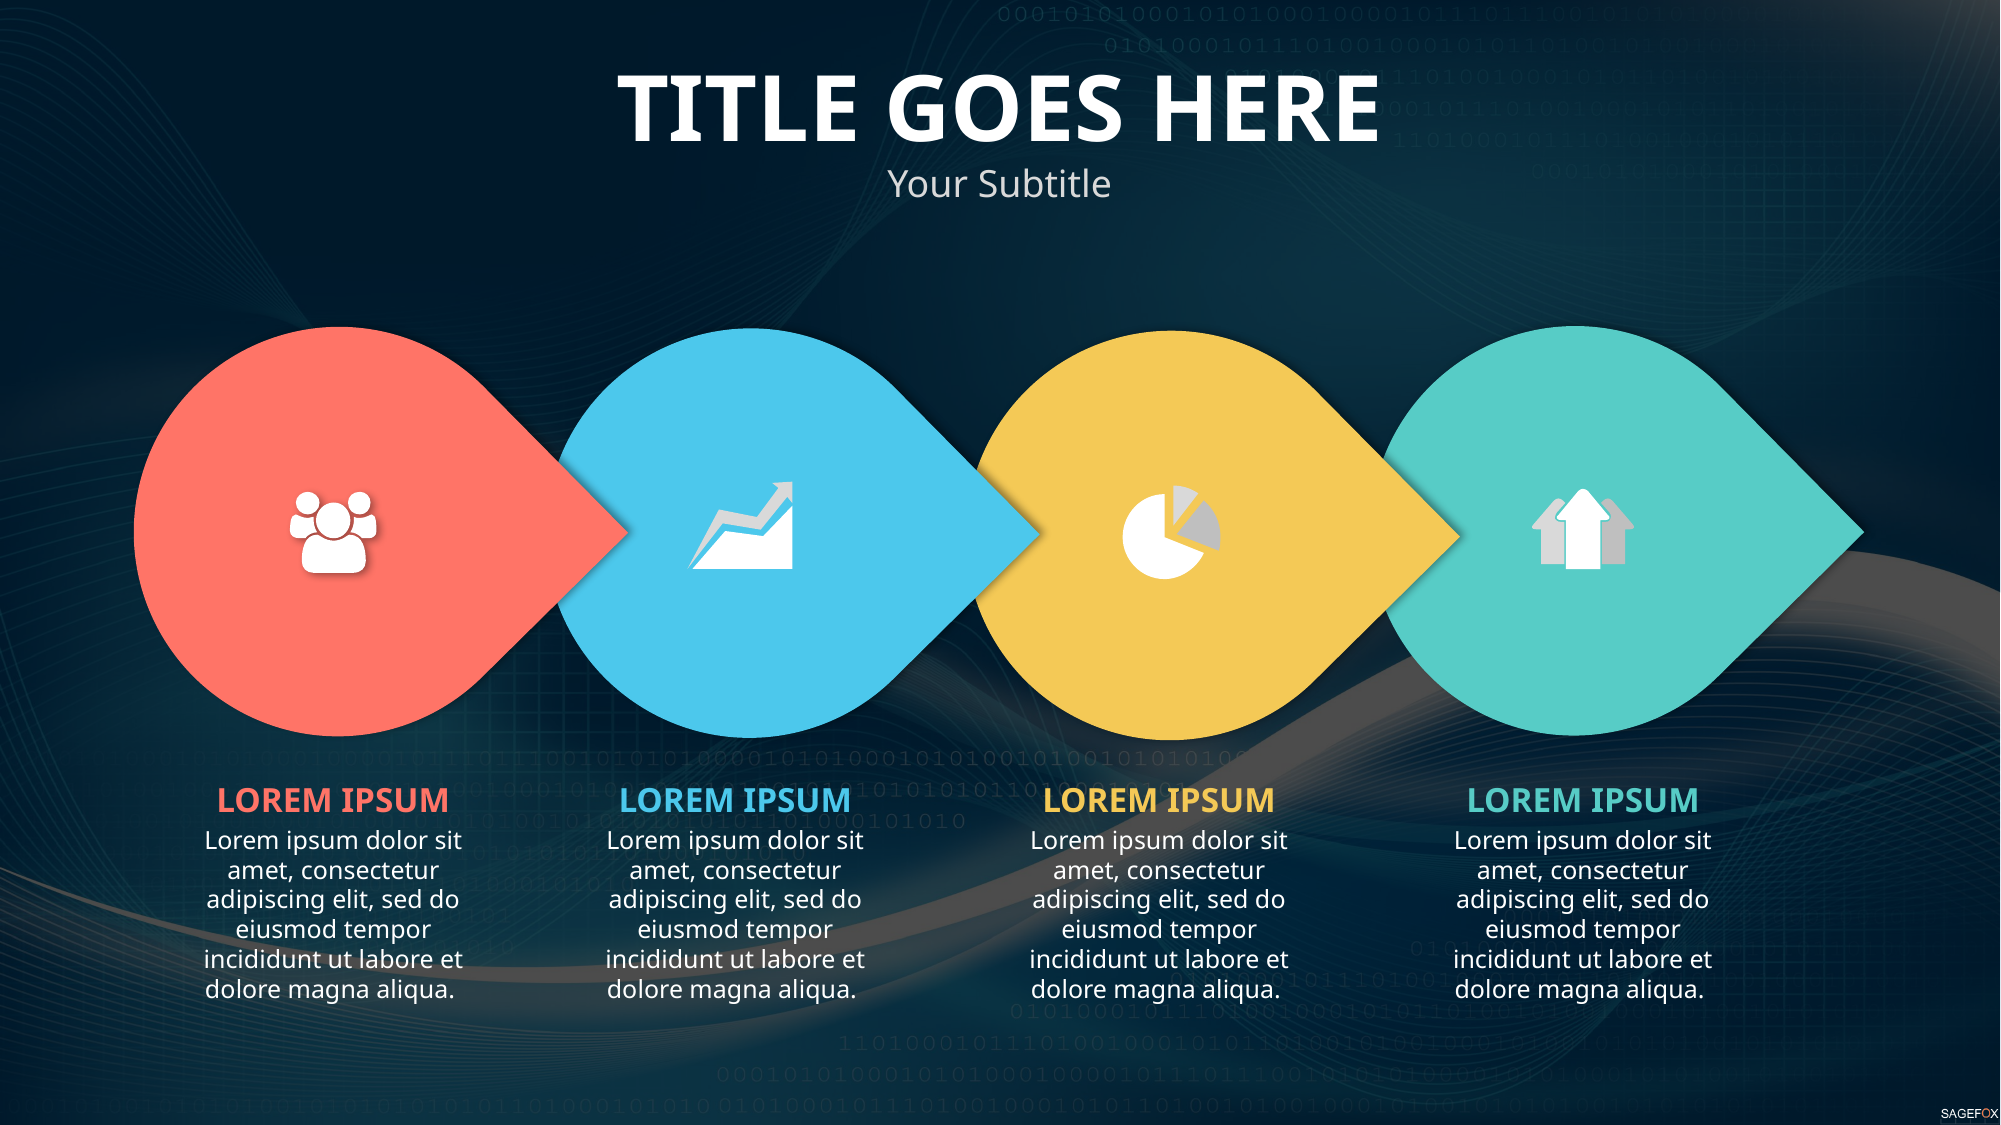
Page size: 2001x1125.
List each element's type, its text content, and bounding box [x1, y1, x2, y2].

text_box LOREM IPSUM Lorem ipsum dolor sit amet, consectetur adipiscing elit, sed do eiusmod tempor incididunt ut labore et dolore magna aliqua. [1413, 771, 1754, 1012]
text_box [561, 327, 1042, 739]
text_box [687, 481, 793, 569]
text_box TITLE GOES HERE Your Subtitle [548, 42, 1452, 212]
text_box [1122, 485, 1221, 580]
text_box LOREM IPSUM Lorem ipsum dolor sit amet, consectetur adipiscing elit, sed do eiusmod tempor incididunt ut labore et dolore magna aliqua. [989, 771, 1330, 1012]
text_box [978, 329, 1462, 742]
text_box [348, 491, 371, 515]
text_box [295, 491, 351, 539]
text_box [289, 514, 377, 573]
text_box [1386, 325, 1866, 737]
text_box LOREM IPSUM Lorem ipsum dolor sit amet, consectetur adipiscing elit, sed do eiusmod tempor incididunt ut labore et dolore magna aliqua. [163, 771, 504, 1012]
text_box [1530, 488, 1636, 570]
picture [0, 0, 2001, 1125]
text_box LOREM IPSUM Lorem ipsum dolor sit amet, consectetur adipiscing elit, sed do eiusmod tempor incididunt ut labore et dolore magna aliqua. [565, 771, 906, 1012]
